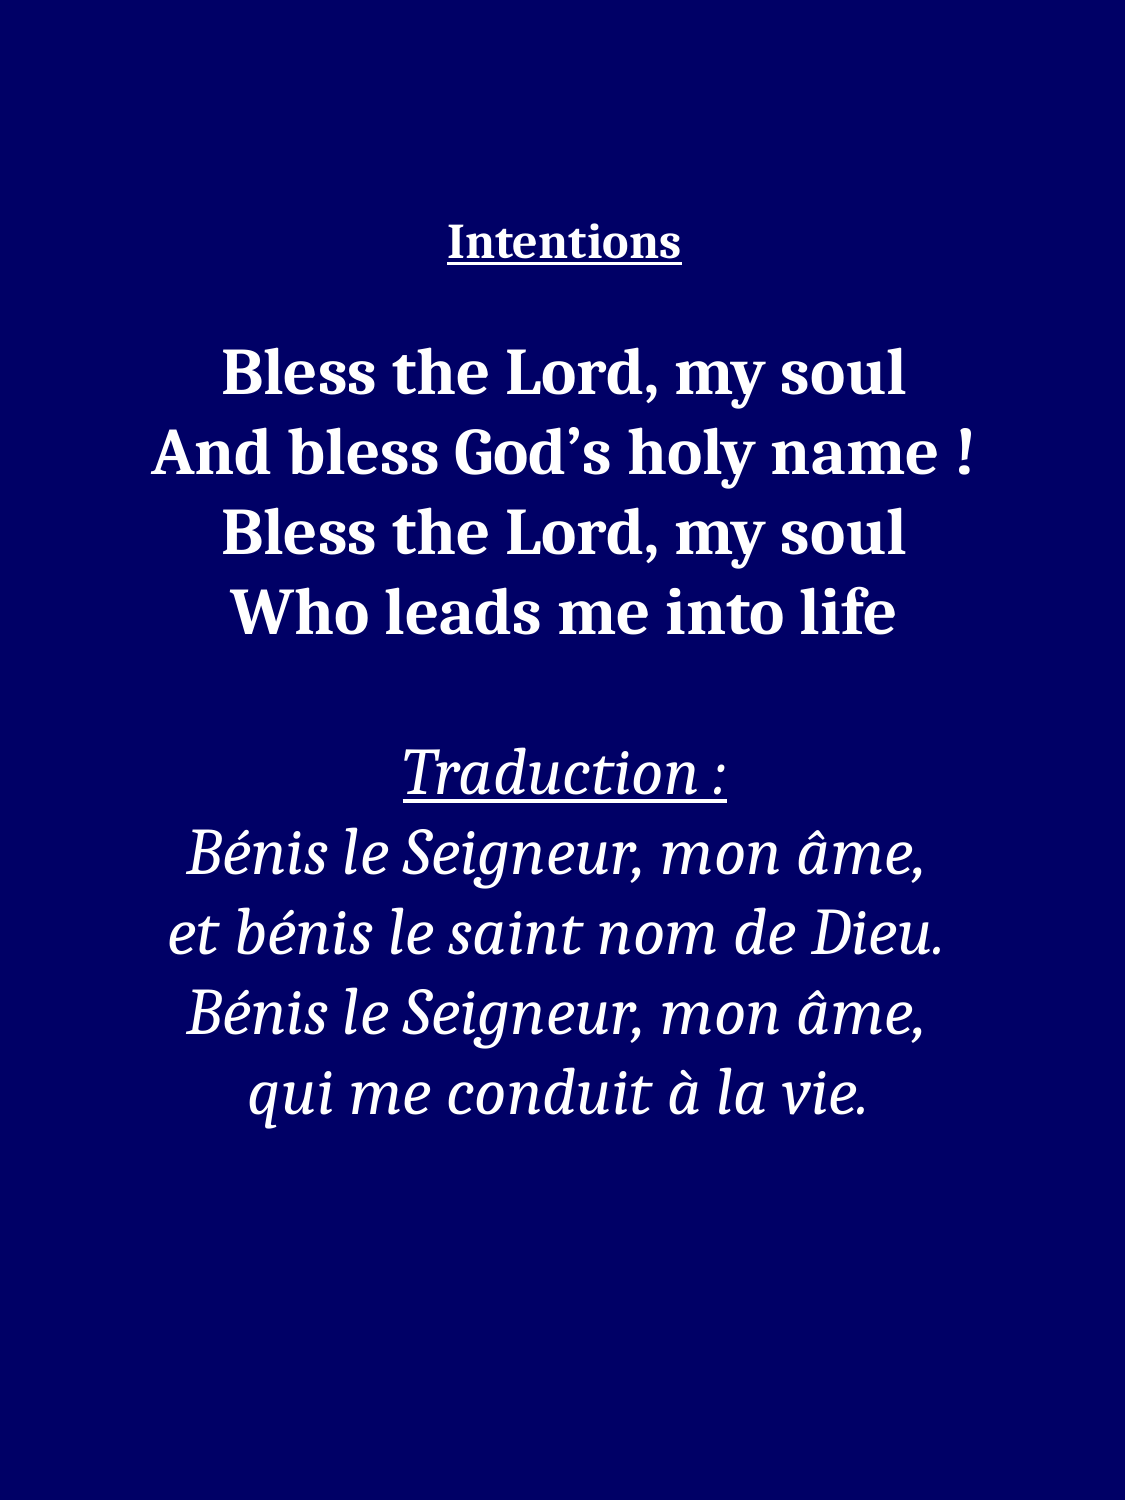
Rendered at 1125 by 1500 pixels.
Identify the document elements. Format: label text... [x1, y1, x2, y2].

text_box Intentions Bless the Lord, my soul And bless God’s holy name ! Bless the Lord, my soul Who leads me into life Traduction : Bénis le Seigneur, mon âme, et bénis le saint nom de Dieu. Bénis le Seigneur, mon âme, qui me conduit à la vie. [19, 200, 1111, 1374]
